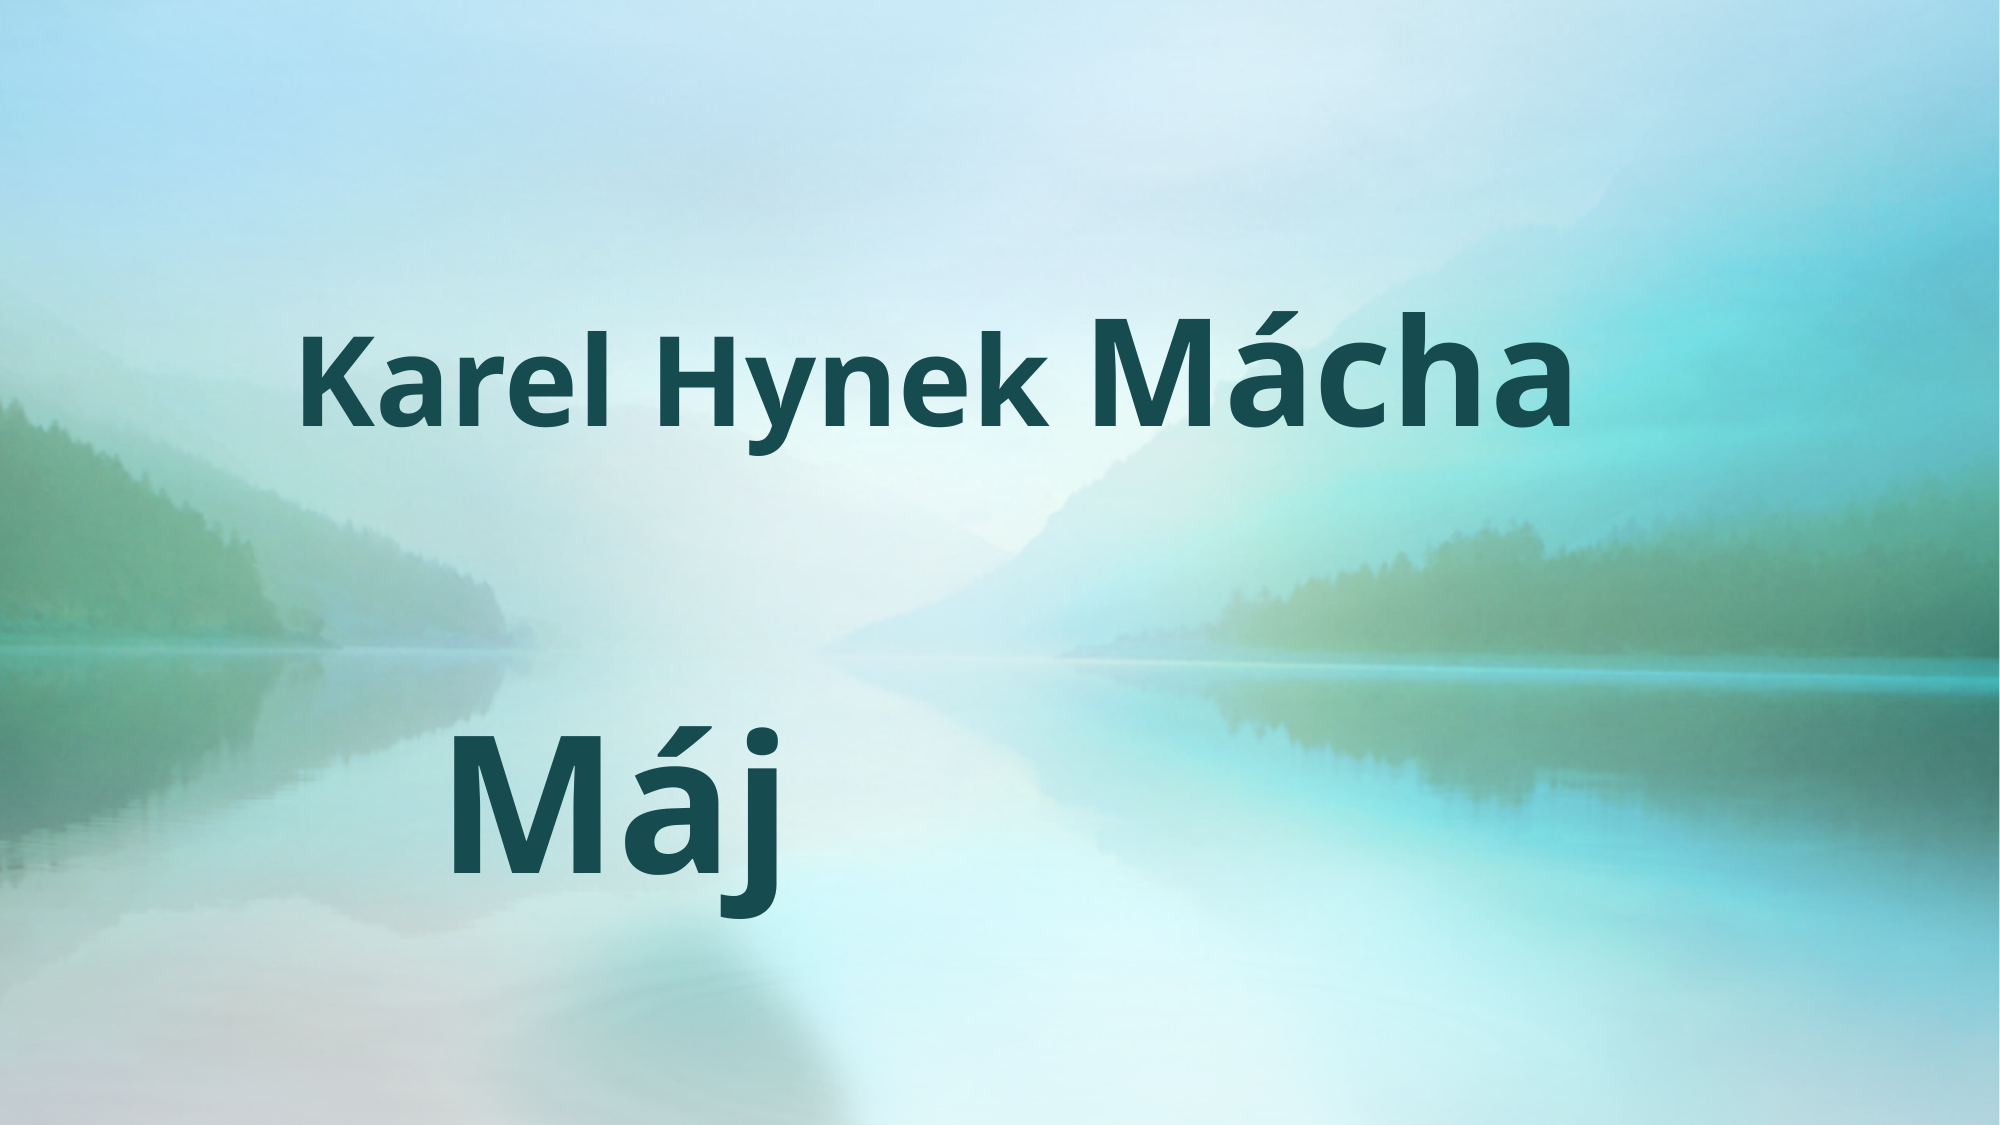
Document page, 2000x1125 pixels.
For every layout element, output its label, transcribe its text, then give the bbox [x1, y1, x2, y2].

subtitle Máj [212, 699, 1600, 925]
picture [0, 0, 2000, 1125]
title Karel Hynek Mácha [212, 160, 1600, 467]
